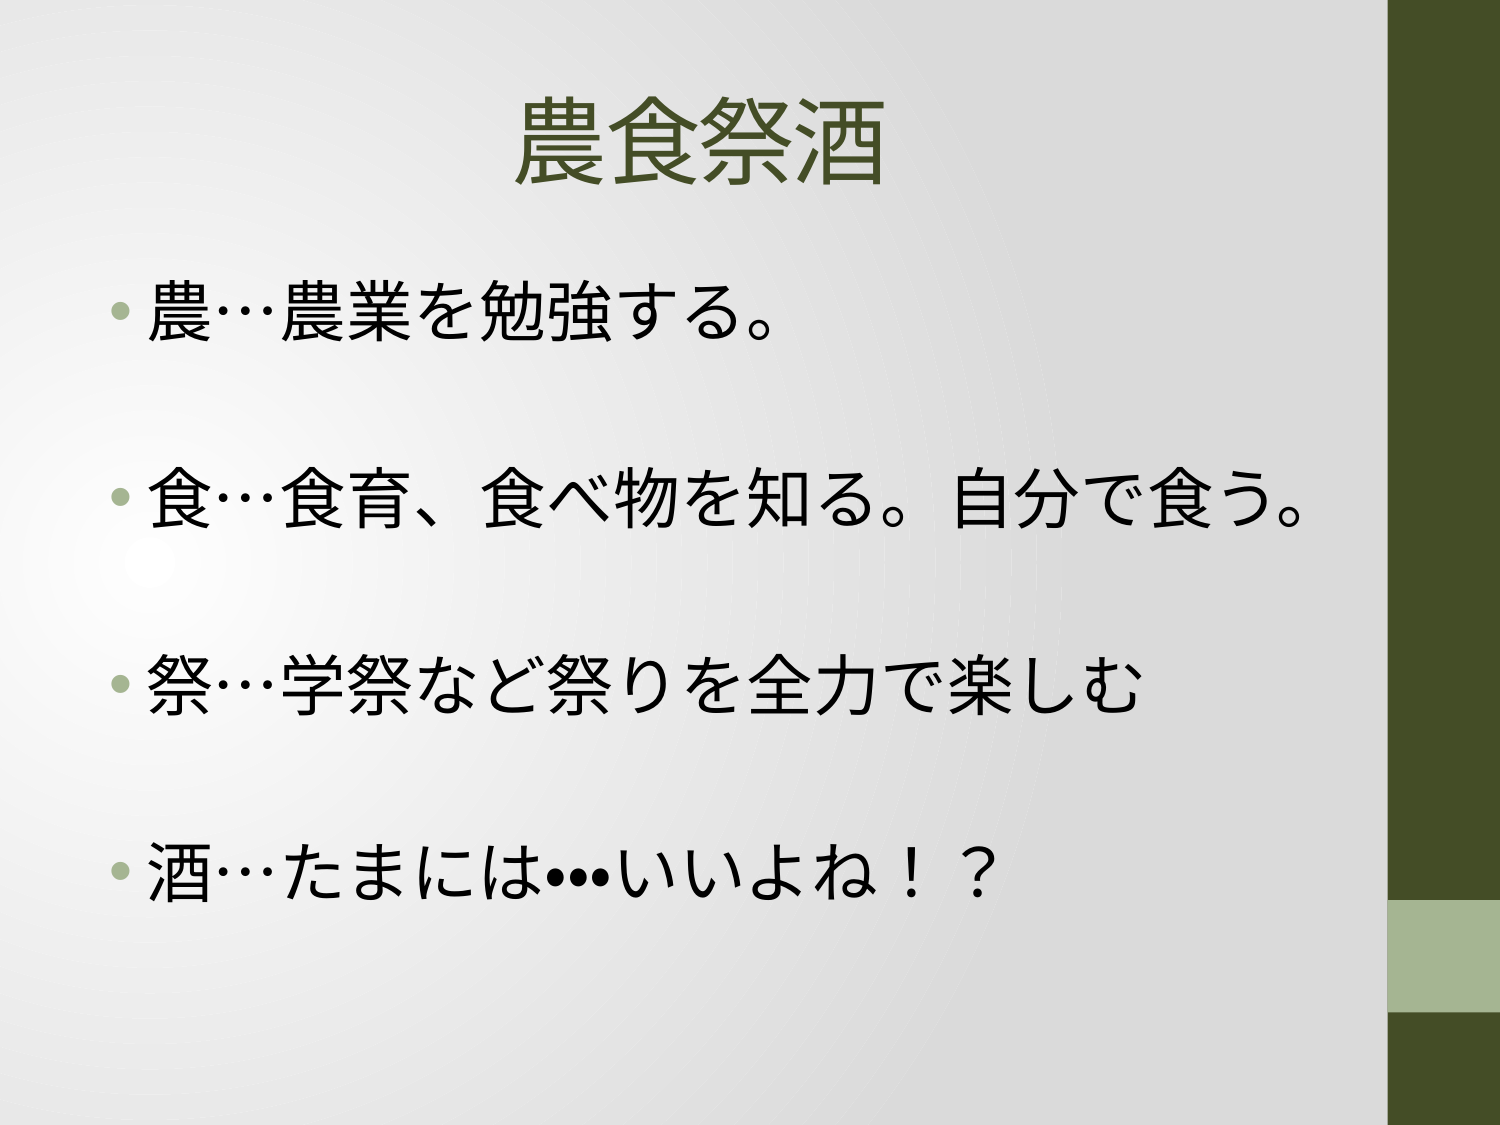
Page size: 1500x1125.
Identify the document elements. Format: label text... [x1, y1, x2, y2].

list 農…農業を勉強する。 食…食育、食べ物を知る。自分で食う。 祭…学祭など祭りを全力で楽しむ 酒…たまには・・・いいよね！？ [75, 262, 1325, 1050]
title 農食祭酒 [75, 45, 1325, 233]
